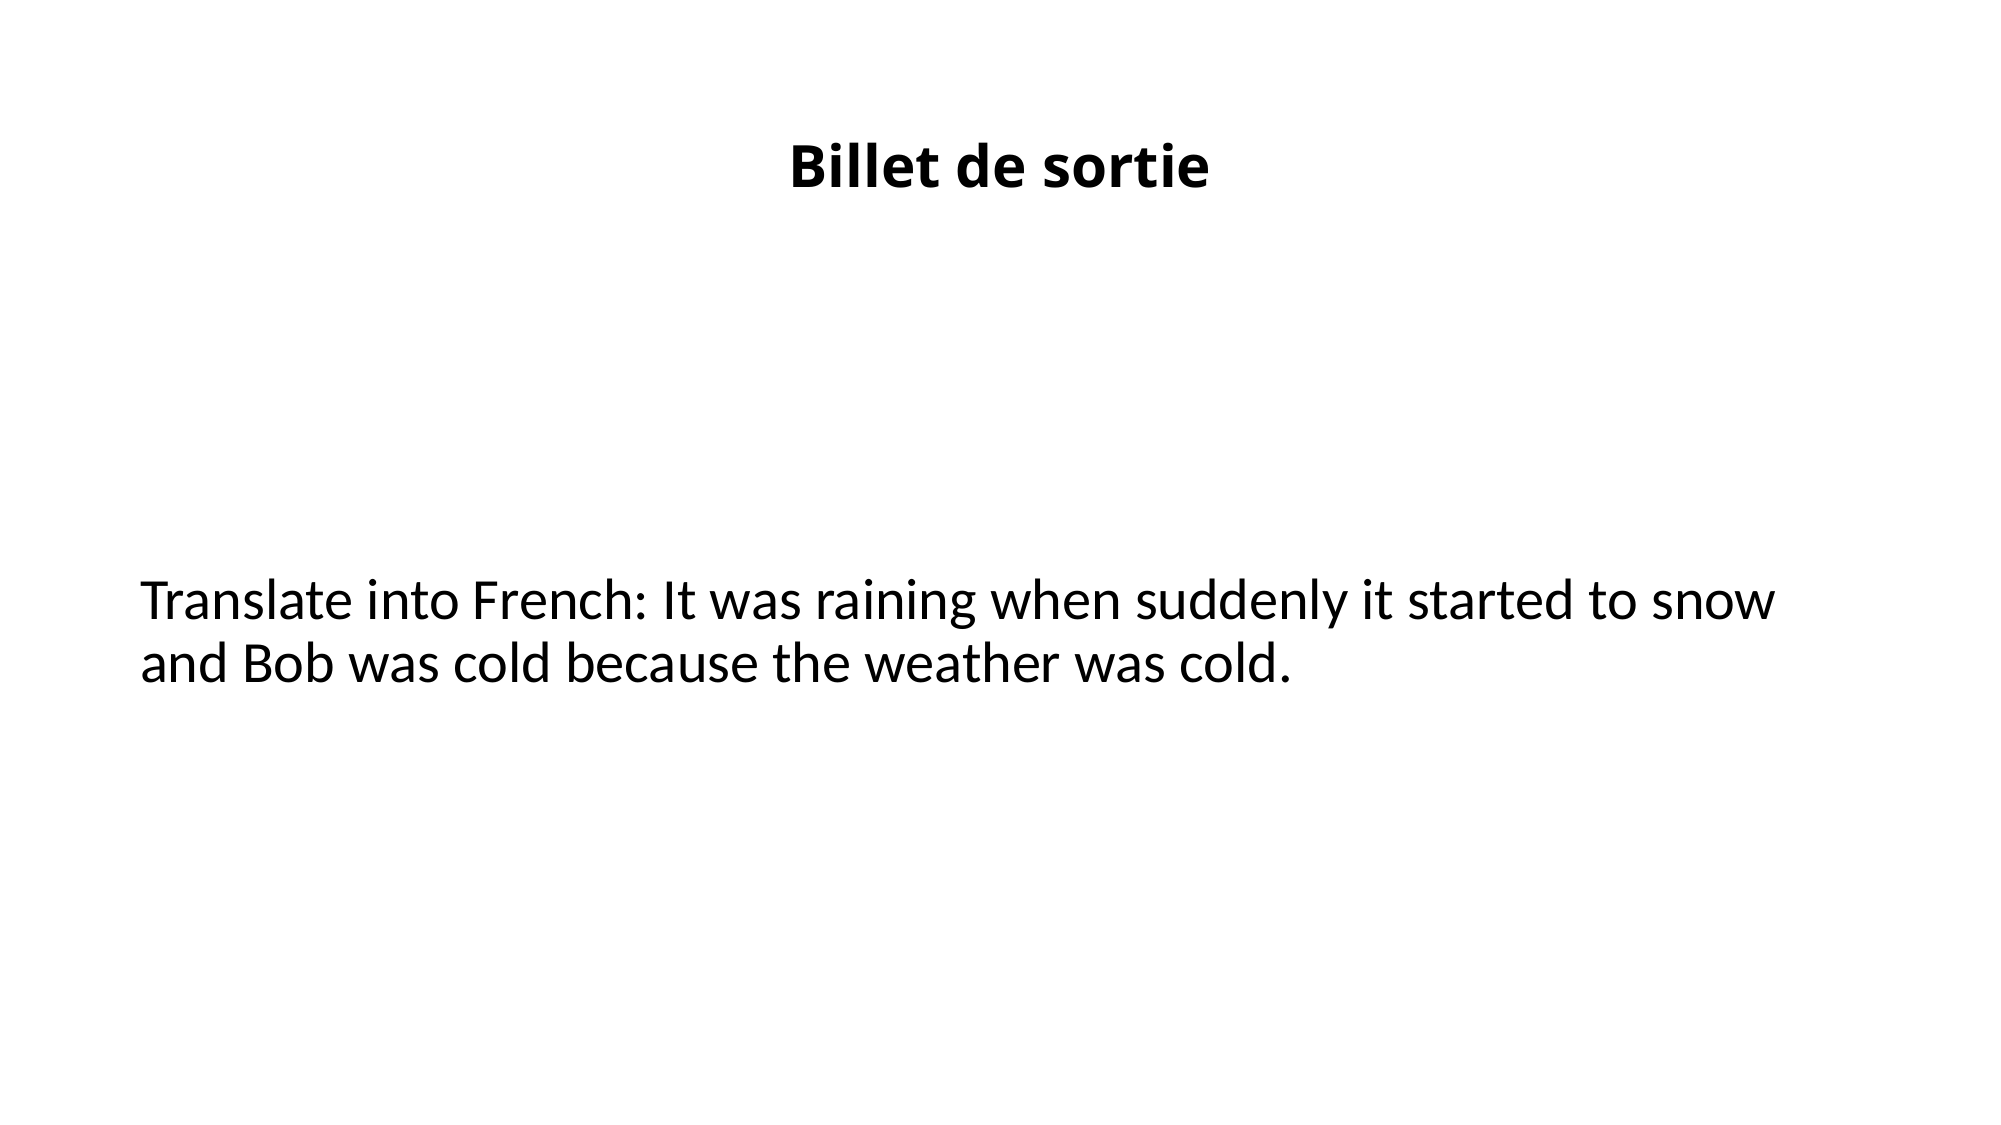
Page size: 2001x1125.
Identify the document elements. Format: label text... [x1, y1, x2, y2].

list Translate into French: It was raining when suddenly it started to snow and Bob was cold because the weather was cold. [125, 303, 1850, 1018]
title Billet de sortie [137, 59, 1863, 278]
